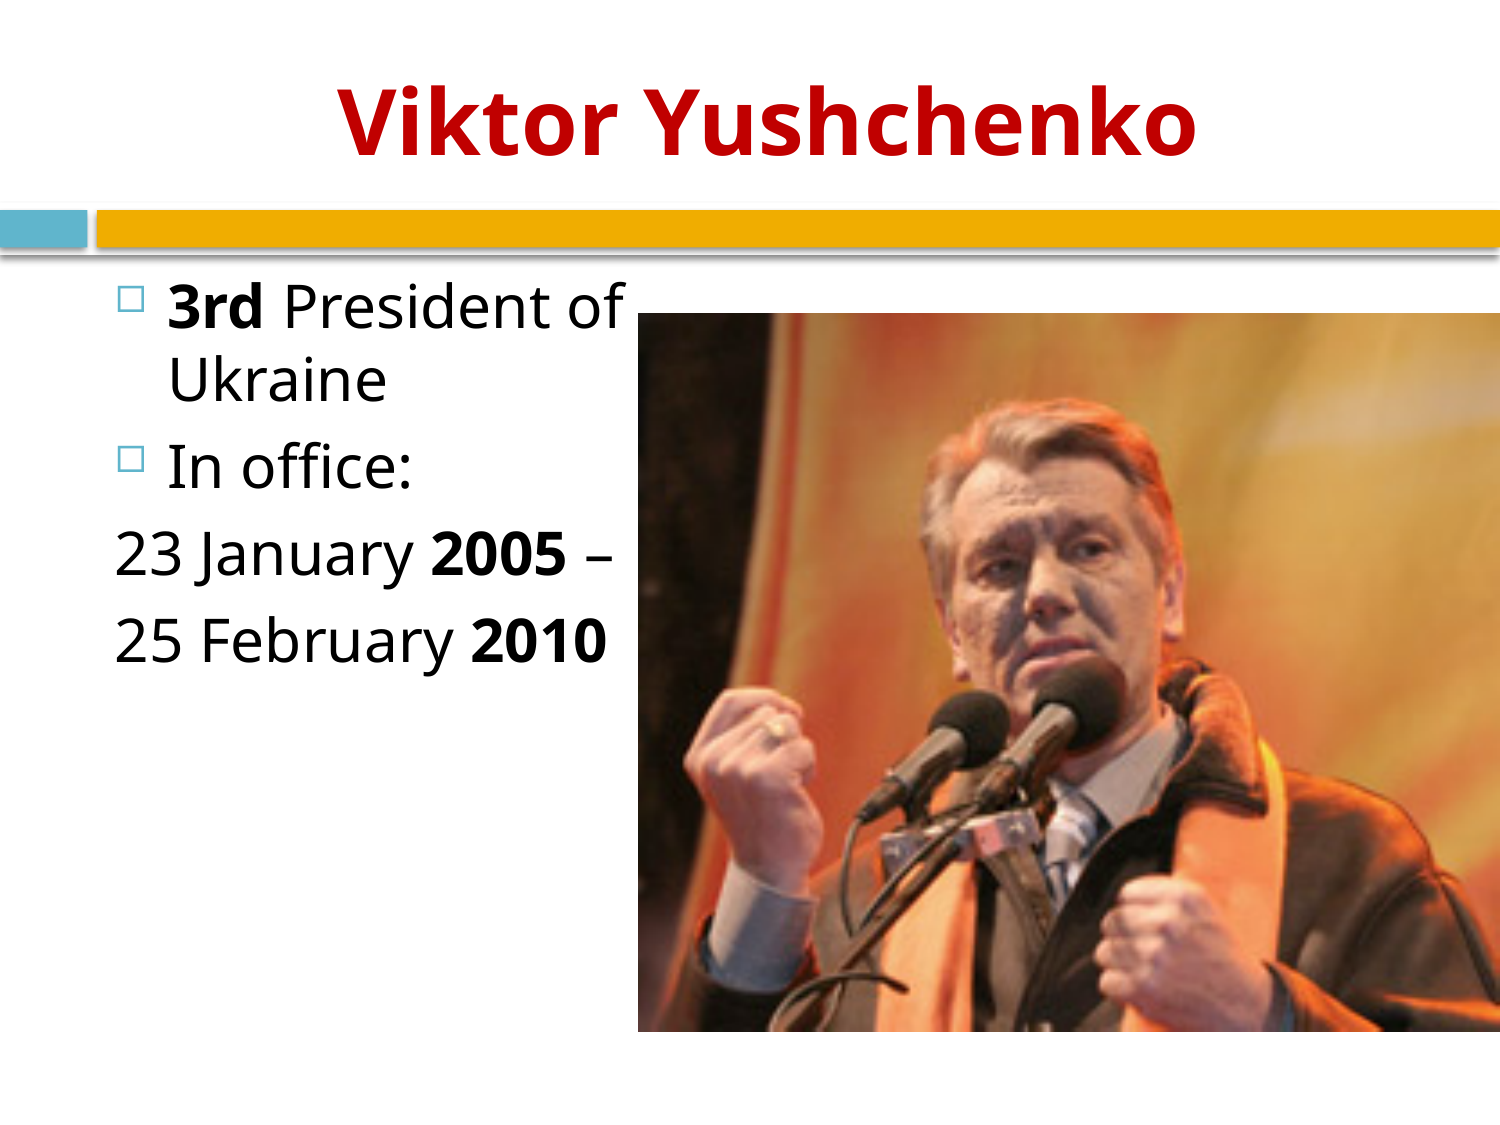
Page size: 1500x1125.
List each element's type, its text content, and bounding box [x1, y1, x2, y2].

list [638, 313, 1500, 1032]
title Viktor Yushchenko [99, 37, 1438, 200]
list 3rd President of Ukraine In office: 23 January 2005 – 25 February 2010 [99, 260, 738, 1011]
